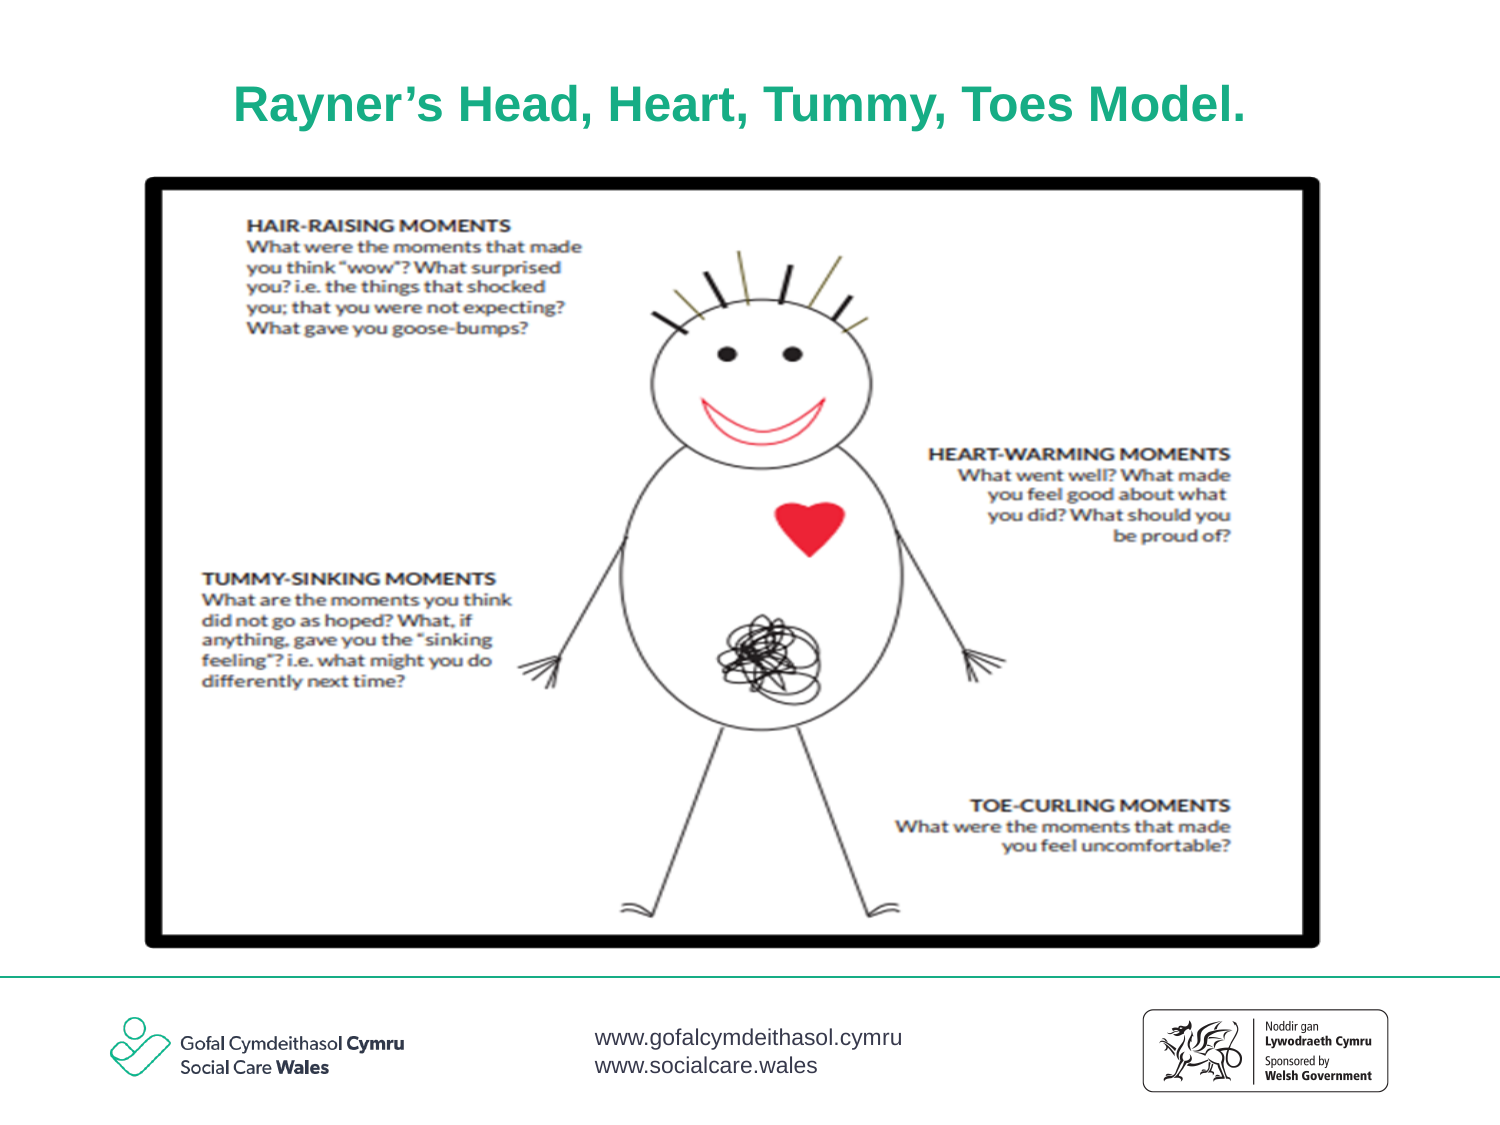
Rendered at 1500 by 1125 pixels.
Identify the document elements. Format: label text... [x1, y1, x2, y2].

picture [144, 176, 1321, 949]
list Rayner’s Head, Heart, Tummy, Toes Model. [159, 70, 1321, 160]
picture [1137, 995, 1395, 1106]
